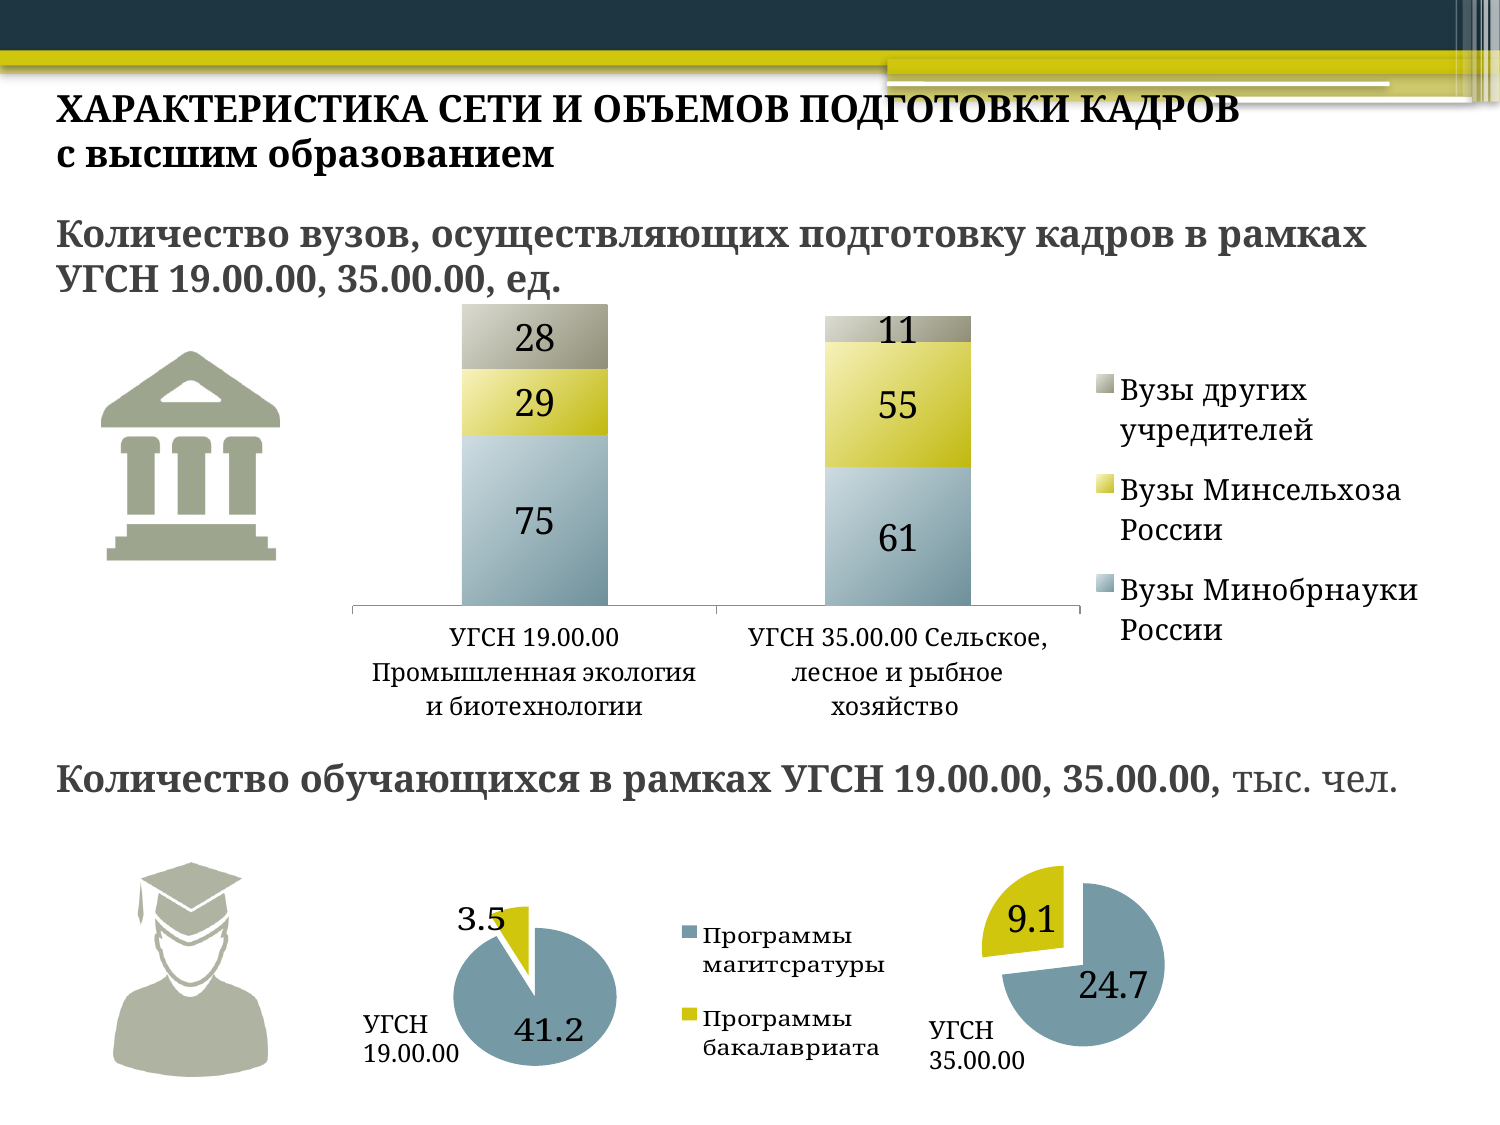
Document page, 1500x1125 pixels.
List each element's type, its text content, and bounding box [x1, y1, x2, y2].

text_box Количество вузов, осуществляющих подготовку кадров в рамках УГСН 19.00.00, 35.00.00, ед. [41, 202, 1471, 308]
chart [324, 263, 1448, 749]
chart [407, 857, 951, 1107]
text_box Количество обучающихся в рамках УГСН 19.00.00, 35.00.00, тыс. чел. [41, 747, 1471, 808]
picture [113, 861, 268, 1077]
chart [962, 849, 1448, 1098]
text_box ХАРАКТЕРИСТИКА СЕТИ И ОБЪЕМОВ ПОДГОТОВКИ КАДРОВ с высшим образованием [41, 78, 1424, 183]
picture [101, 344, 280, 567]
text_box УГСН 19.00.00 [348, 1000, 400, 1076]
